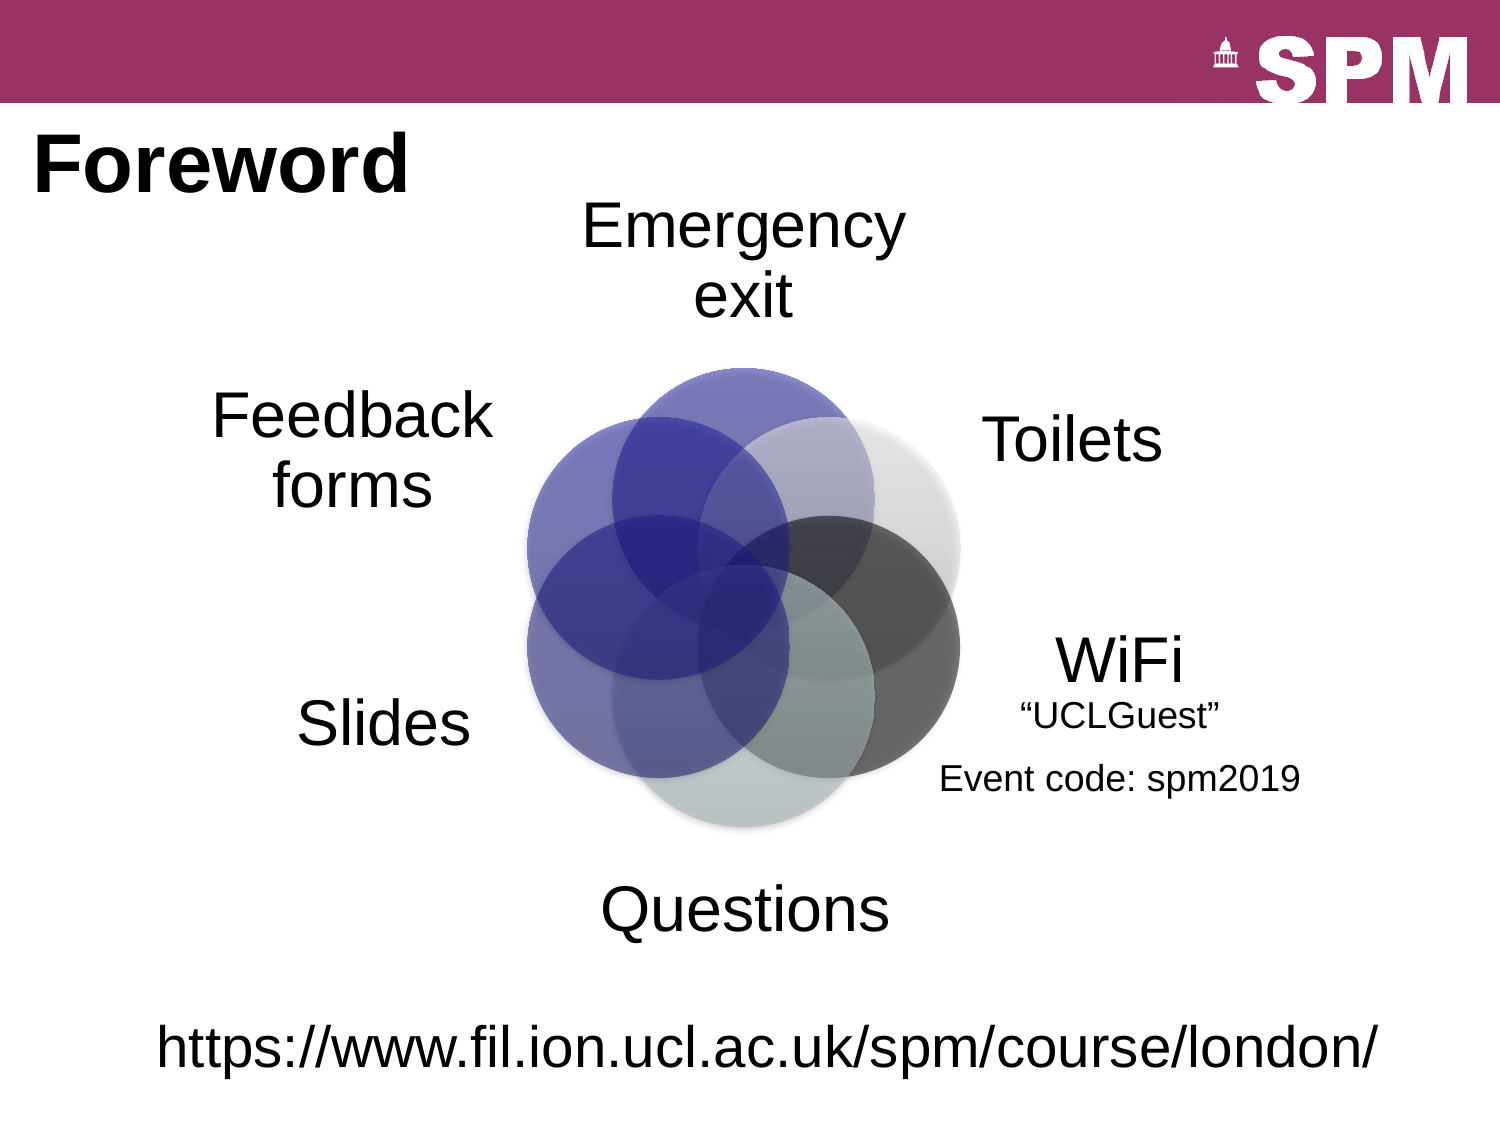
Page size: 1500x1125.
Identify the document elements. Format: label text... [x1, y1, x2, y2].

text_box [194, 172, 1337, 1024]
text_box Foreword [17, 101, 1368, 218]
text_box https://www.fil.ion.ucl.ac.uk/spm/course/london/ [141, 1001, 1396, 1087]
picture [0, 0, 1500, 113]
